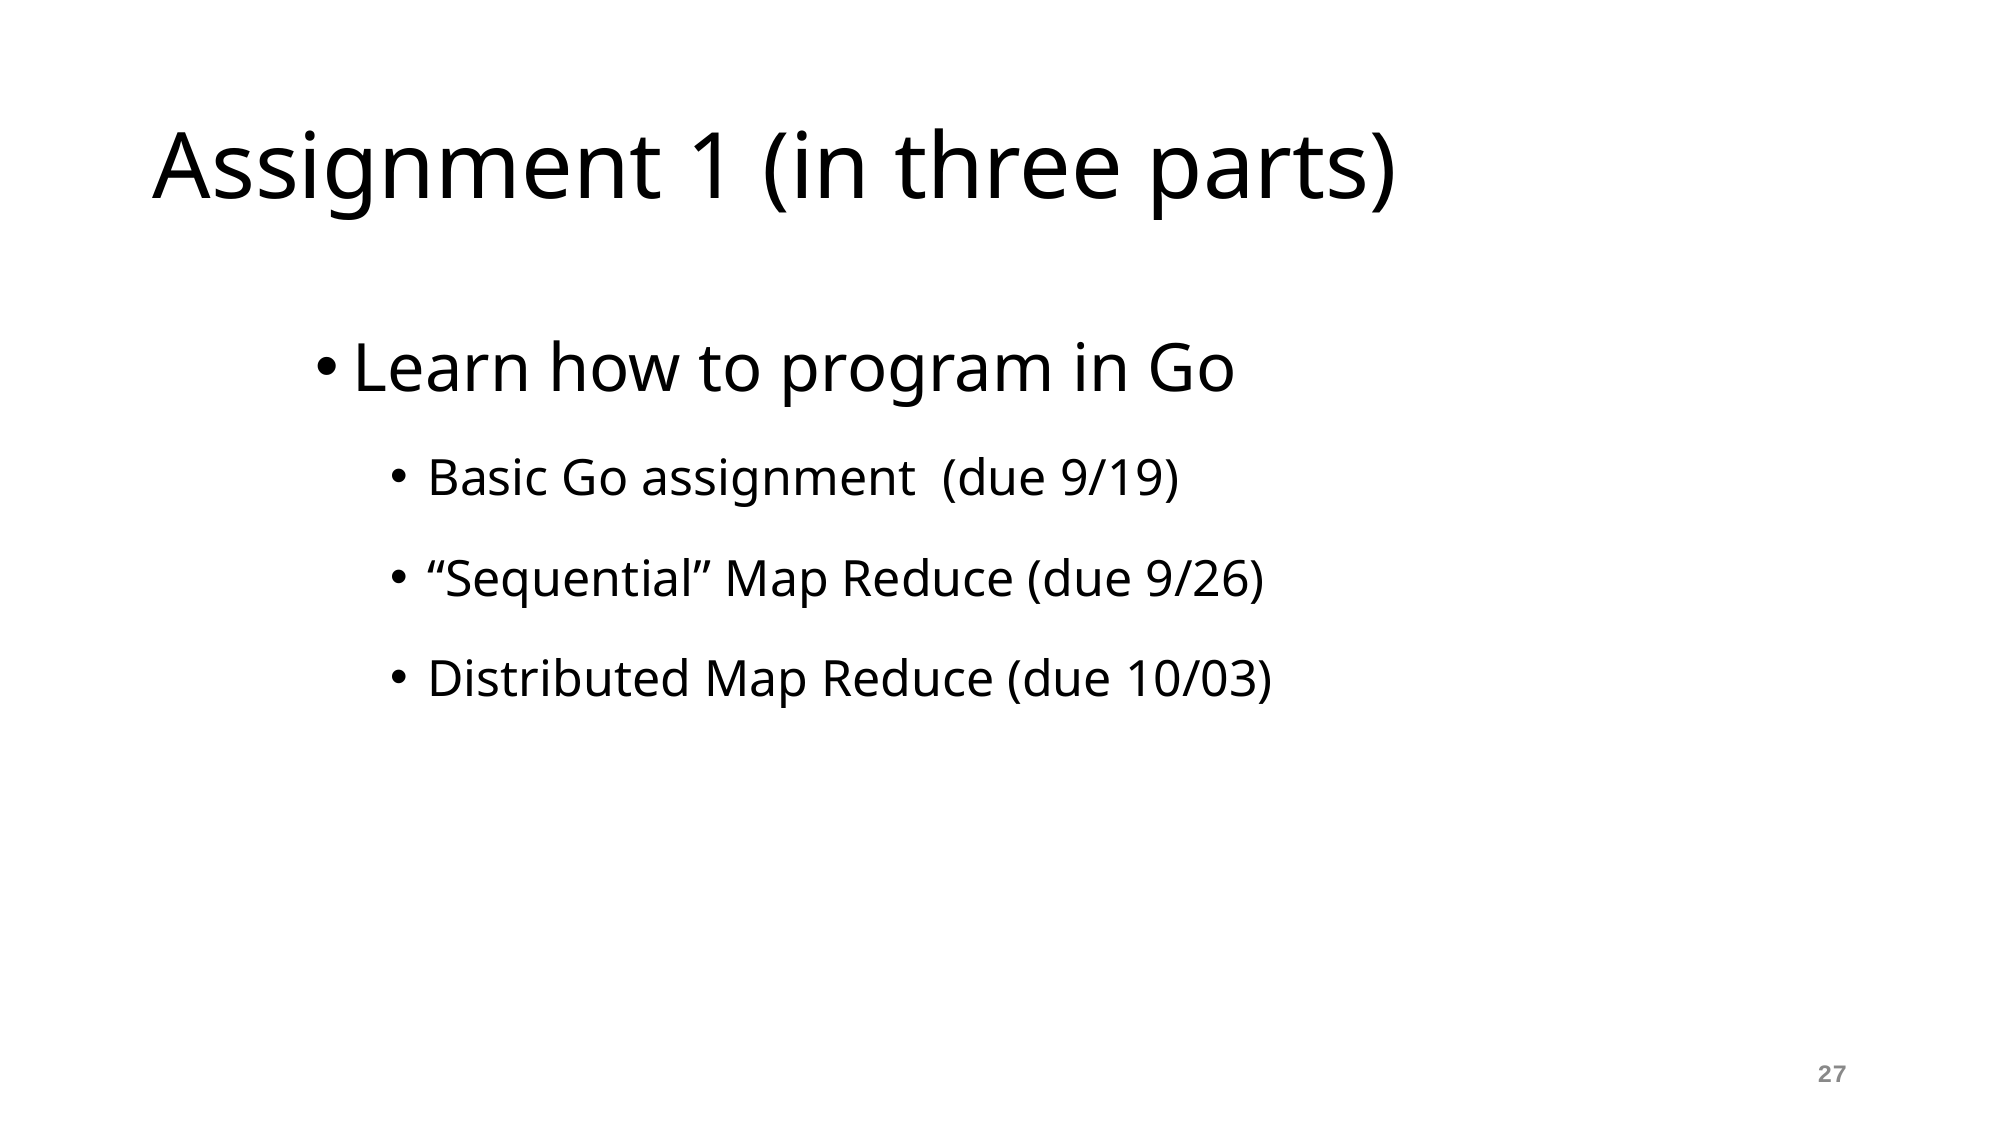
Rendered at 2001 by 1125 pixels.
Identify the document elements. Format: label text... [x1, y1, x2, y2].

title Assignment 1 (in three parts) [137, 59, 1863, 278]
list Learn how to program in Go Basic Go assignment (due 9/19) “Sequential” Map Reduce (due 9/26) Distributed Map Reduce (due 10/03) [300, 277, 1738, 1005]
slide_number 27 [1412, 1042, 1863, 1103]
